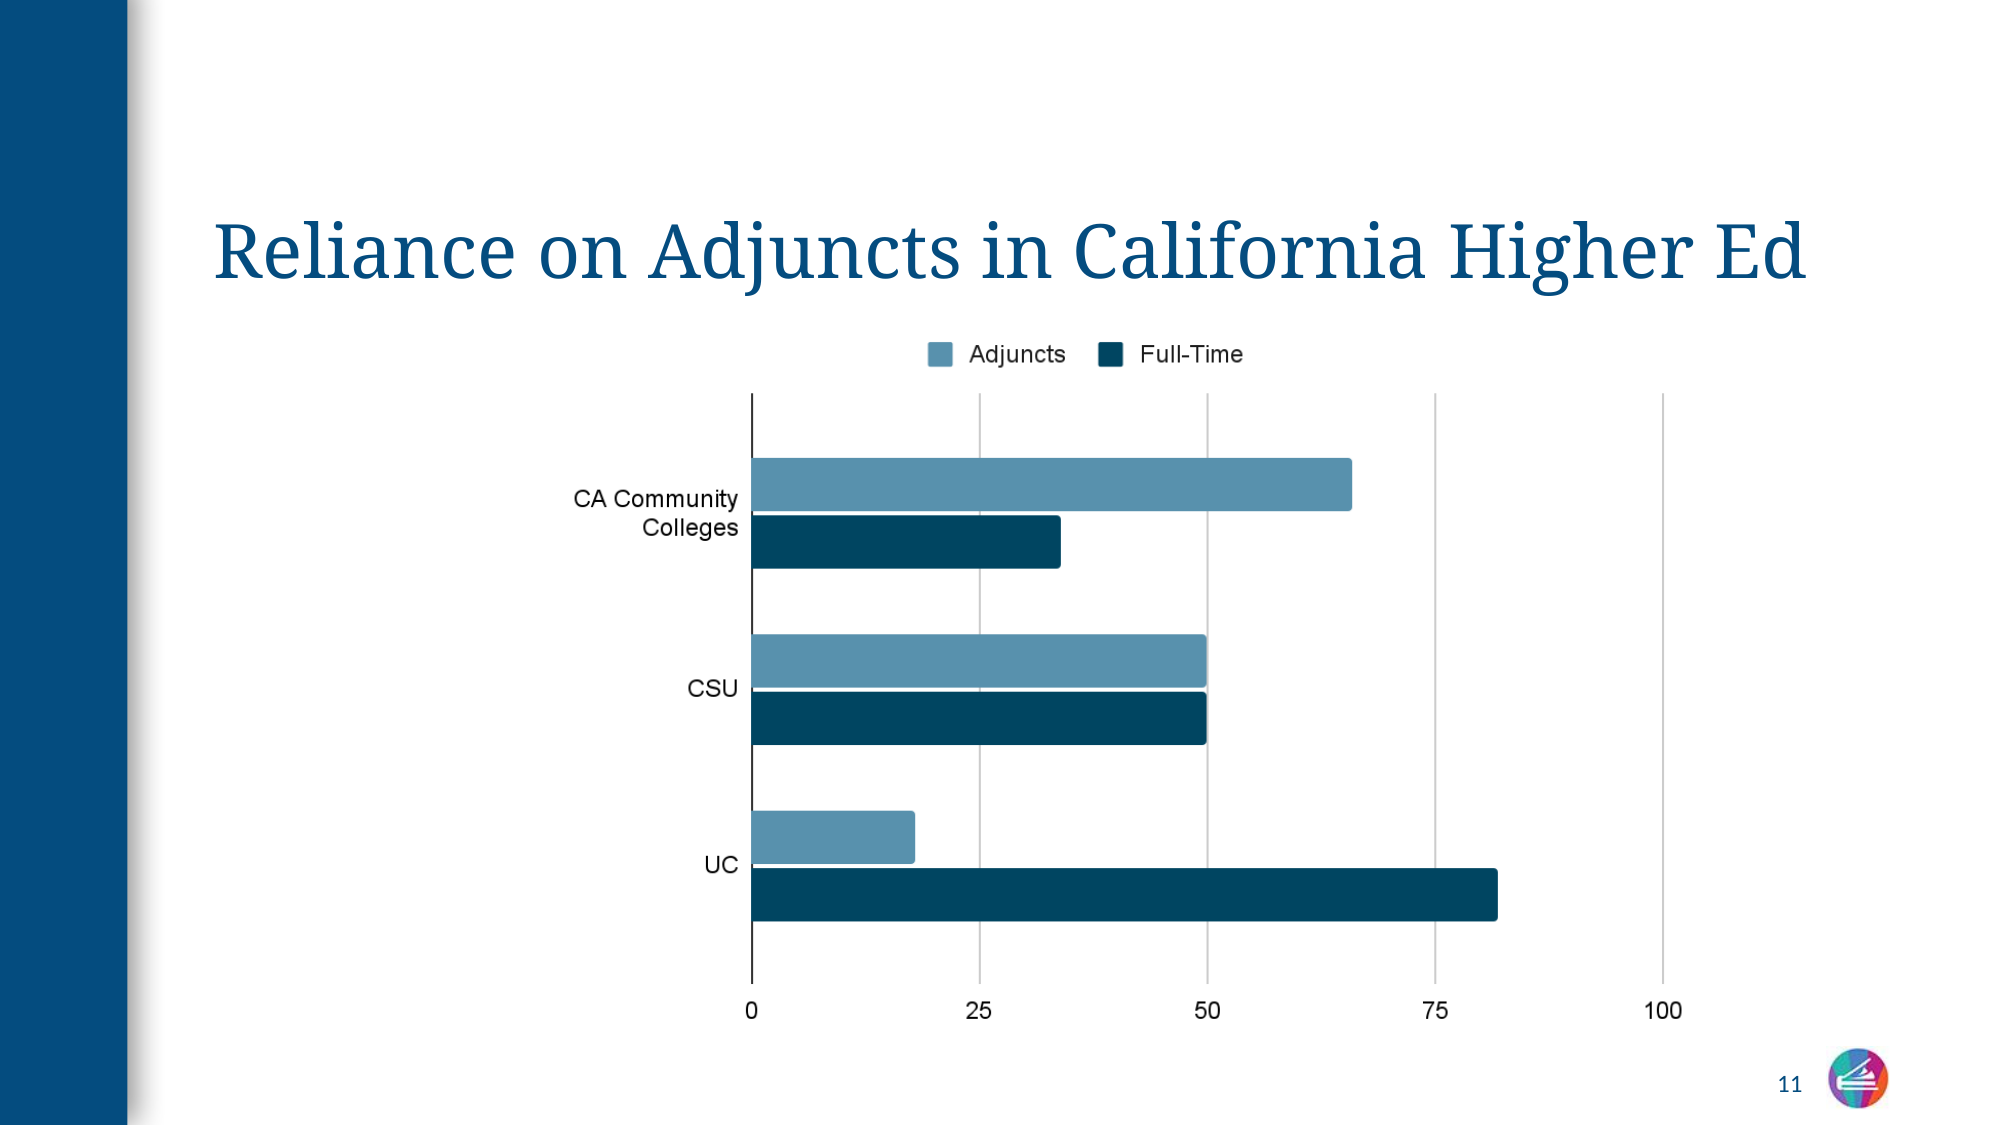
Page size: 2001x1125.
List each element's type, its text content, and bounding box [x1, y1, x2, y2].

title Reliance on Adjuncts in California Higher Ed [198, 114, 1891, 303]
picture [1826, 1046, 1891, 1111]
slide_number 11 [1630, 1062, 1818, 1104]
picture [470, 302, 1701, 1063]
